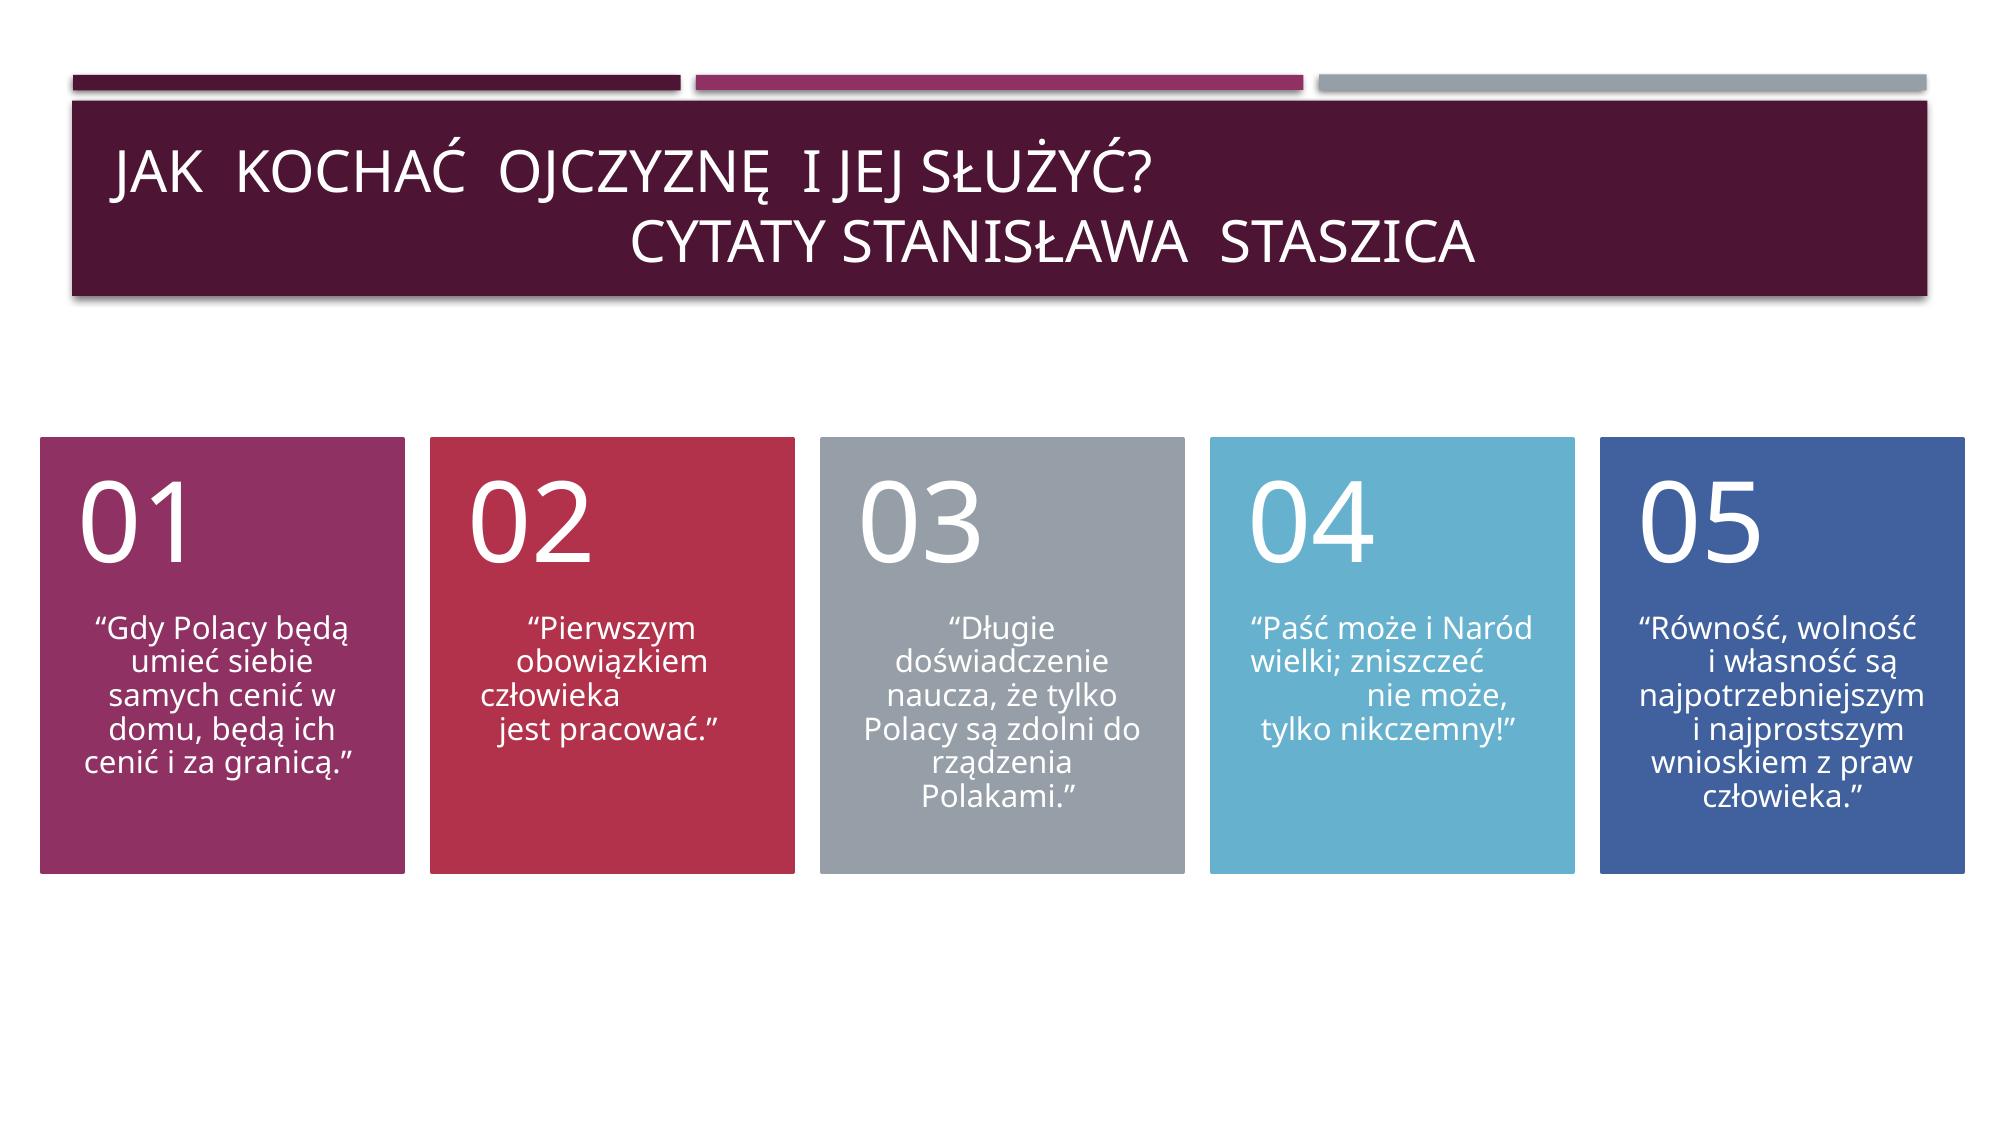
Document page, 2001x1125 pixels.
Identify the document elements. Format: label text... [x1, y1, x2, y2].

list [40, 311, 1965, 1000]
title Jak kochać Ojczyznę i jej służyć? cytaty Stanisława Staszica [95, 115, 1905, 282]
